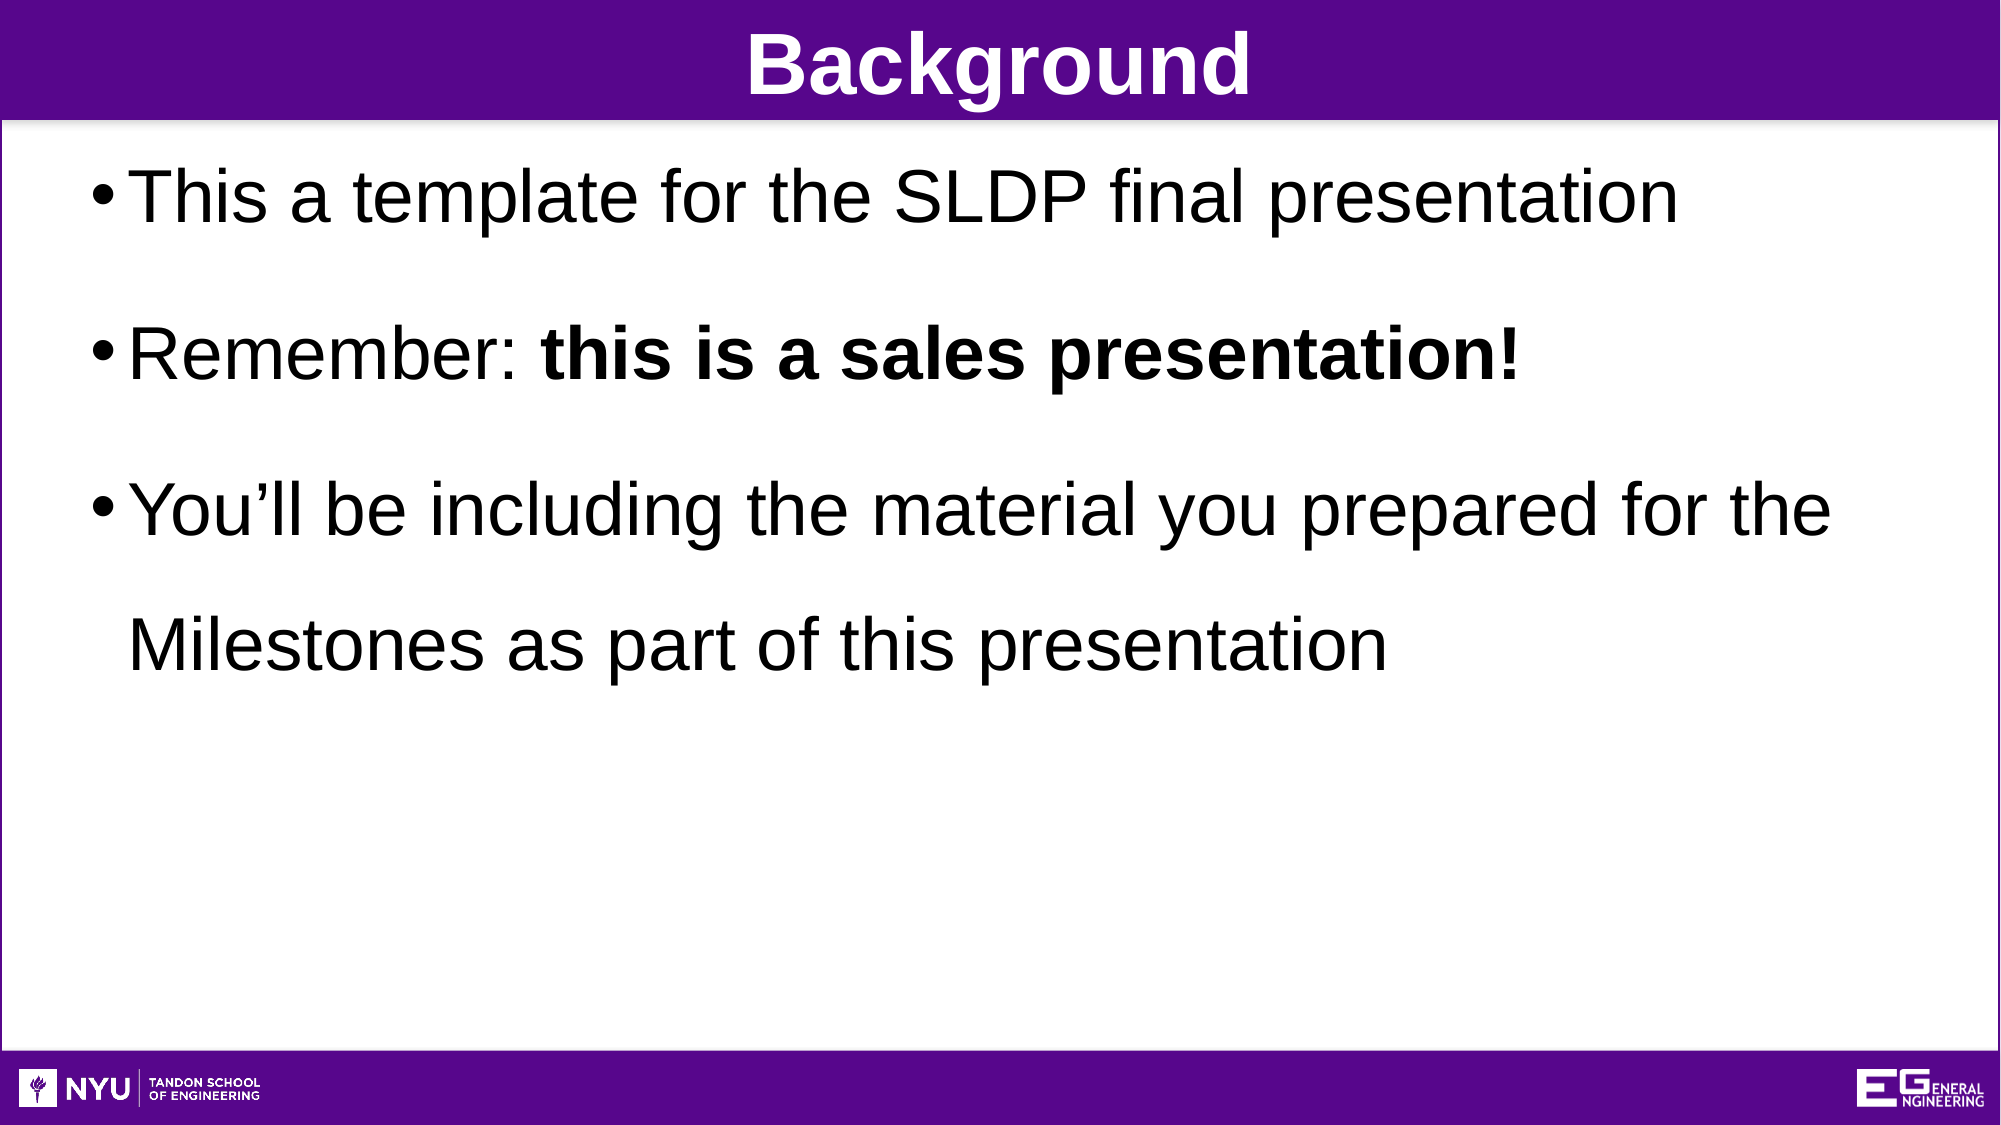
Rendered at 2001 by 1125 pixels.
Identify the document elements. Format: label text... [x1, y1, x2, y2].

picture [19, 1069, 260, 1107]
list Background [0, 0, 2000, 120]
list This a template for the SLDP final presentation Remember: this is a sales presentation! You’ll be including the material you prepared for the Milestones as part of this presentation [0, 149, 2000, 1026]
picture [1856, 1069, 1984, 1107]
